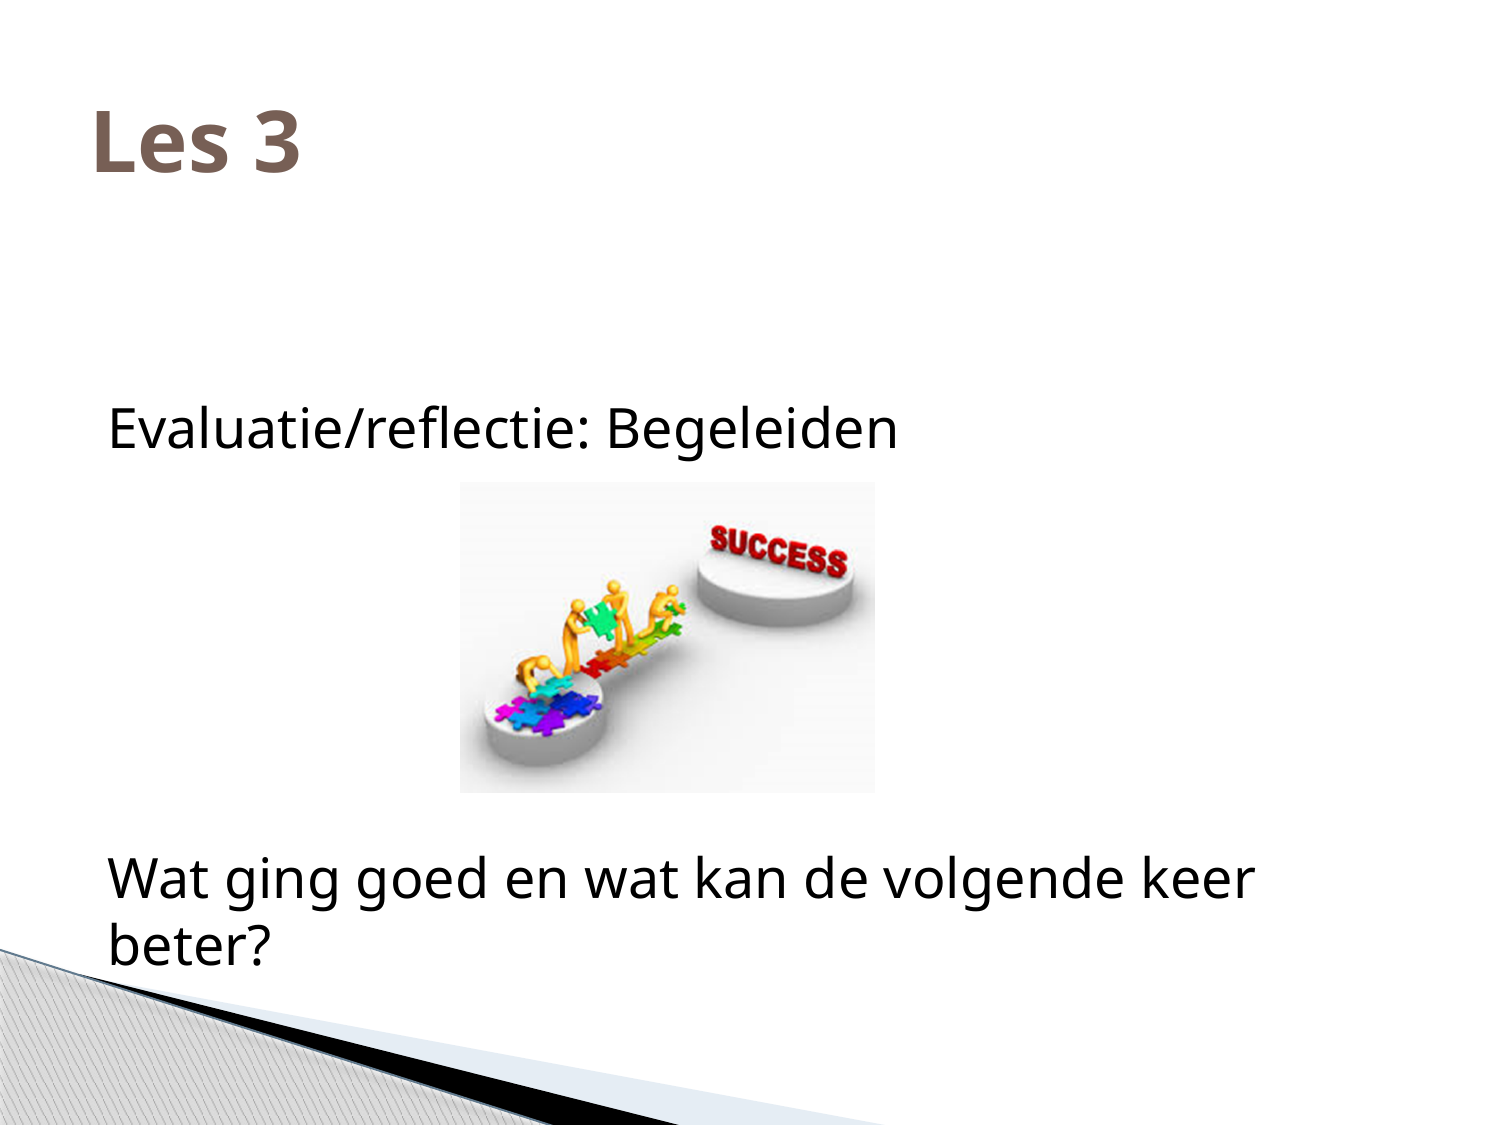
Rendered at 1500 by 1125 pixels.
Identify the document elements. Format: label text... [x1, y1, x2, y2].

title Les 3 [75, 45, 1425, 233]
picture [460, 482, 876, 794]
list Evaluatie/reflectie: Begeleiden Wat ging goed en wat kan de volgende keer beter? [75, 385, 1425, 986]
